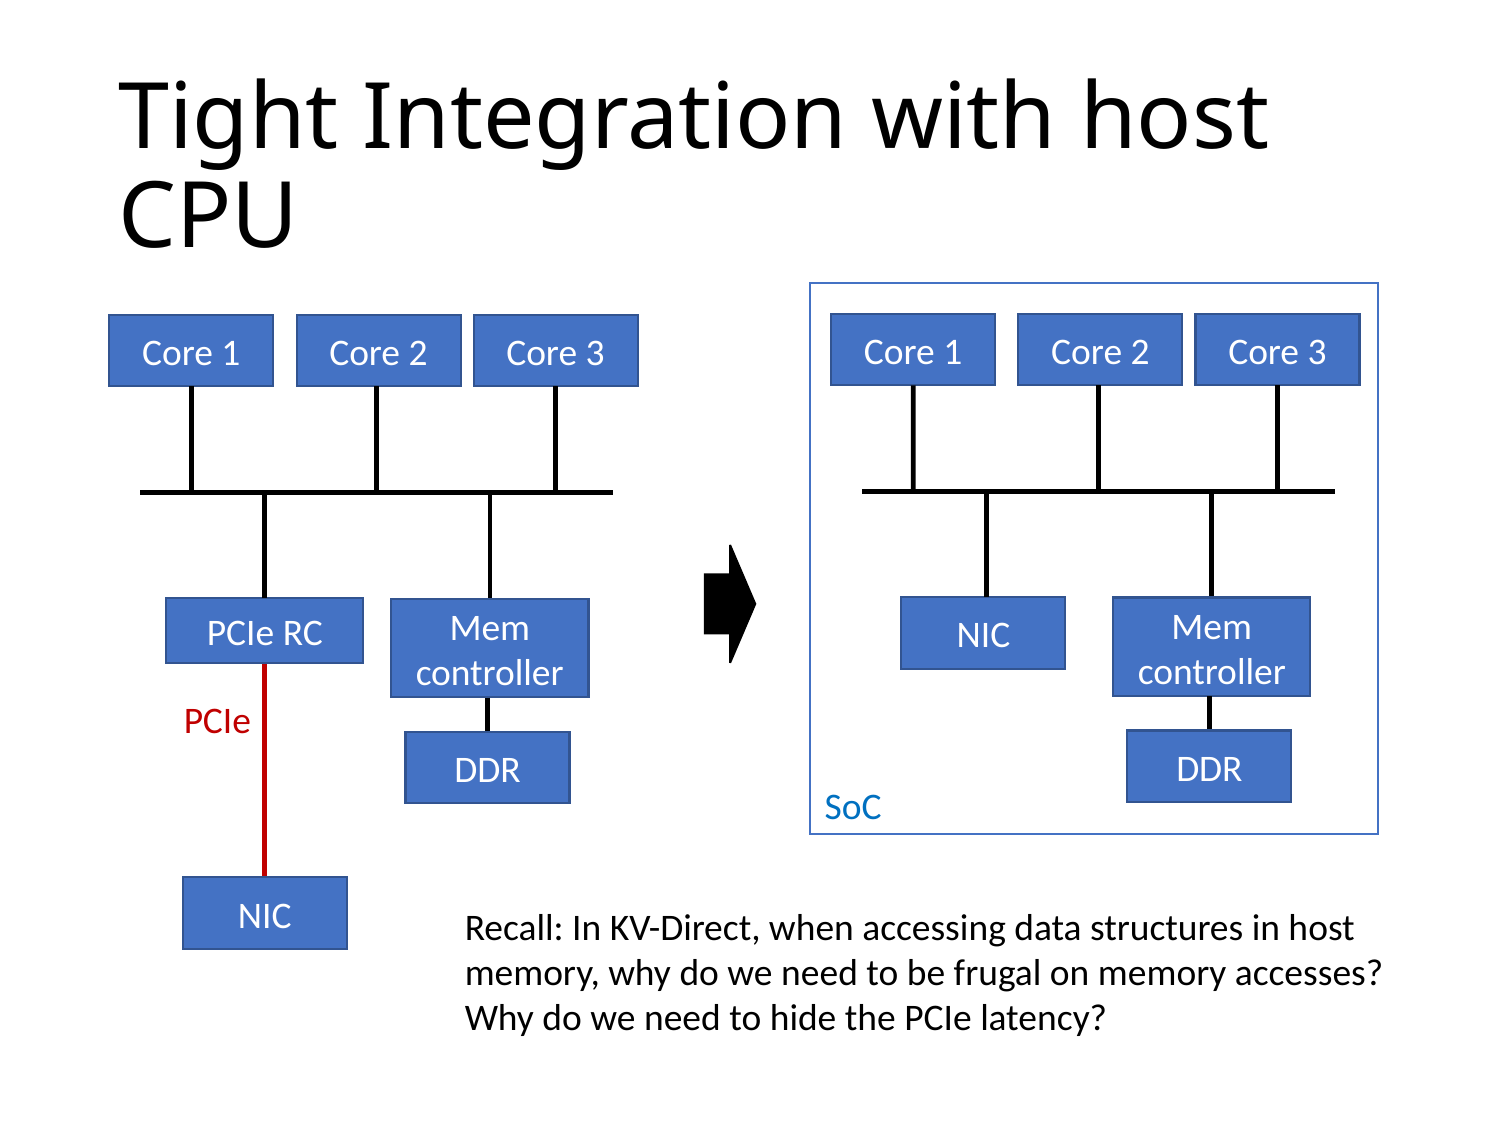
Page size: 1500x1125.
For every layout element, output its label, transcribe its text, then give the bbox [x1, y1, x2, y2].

title Tight Integration with host CPU [103, 59, 1397, 278]
text_box [703, 544, 757, 664]
text_box NIC [182, 876, 348, 950]
text_box PCIe [168, 688, 264, 749]
text_box PCIe RC [165, 597, 364, 664]
text_box Core 1 [108, 314, 274, 387]
text_box SoC [809, 282, 1379, 835]
text_box Core 2 [296, 314, 462, 387]
text_box Core 3 [473, 314, 639, 387]
text_box DDR [404, 731, 571, 804]
text_box PCIe [265, 688, 271, 749]
text_box Mem controller [390, 598, 590, 698]
text_box Recall: In KV-Direct, when accessing data structures in host memory, why do we need to be frugal on memory accesses? Why do we need to hide the PCIe latency? [450, 895, 1424, 1046]
